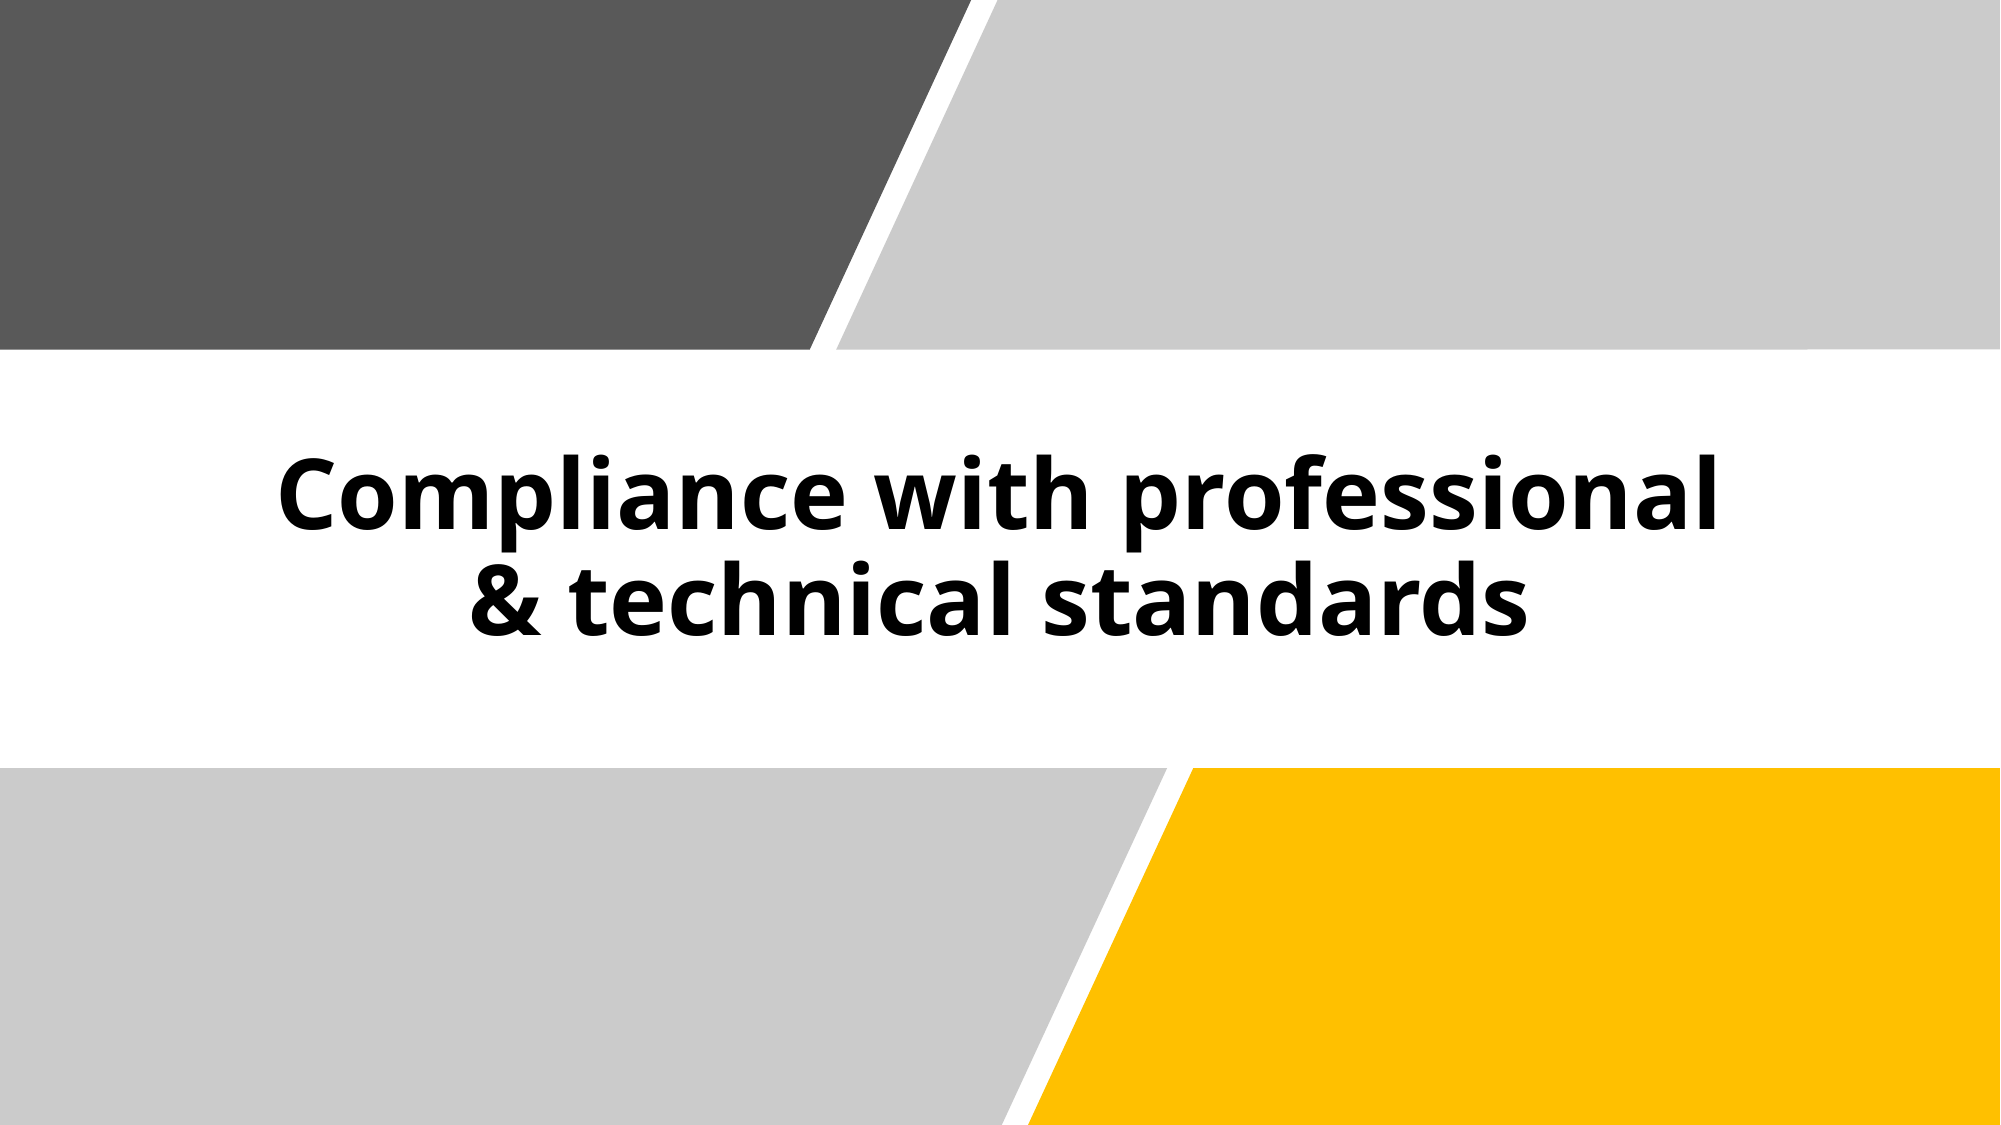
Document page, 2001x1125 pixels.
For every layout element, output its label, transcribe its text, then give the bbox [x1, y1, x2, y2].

text_box [1007, 767, 1192, 1125]
title Compliance with professional & technical standards [249, 407, 1750, 665]
text_box [0, 0, 973, 351]
text_box [834, 0, 2000, 351]
text_box [1026, 767, 2000, 1125]
text_box [0, 767, 1169, 1125]
